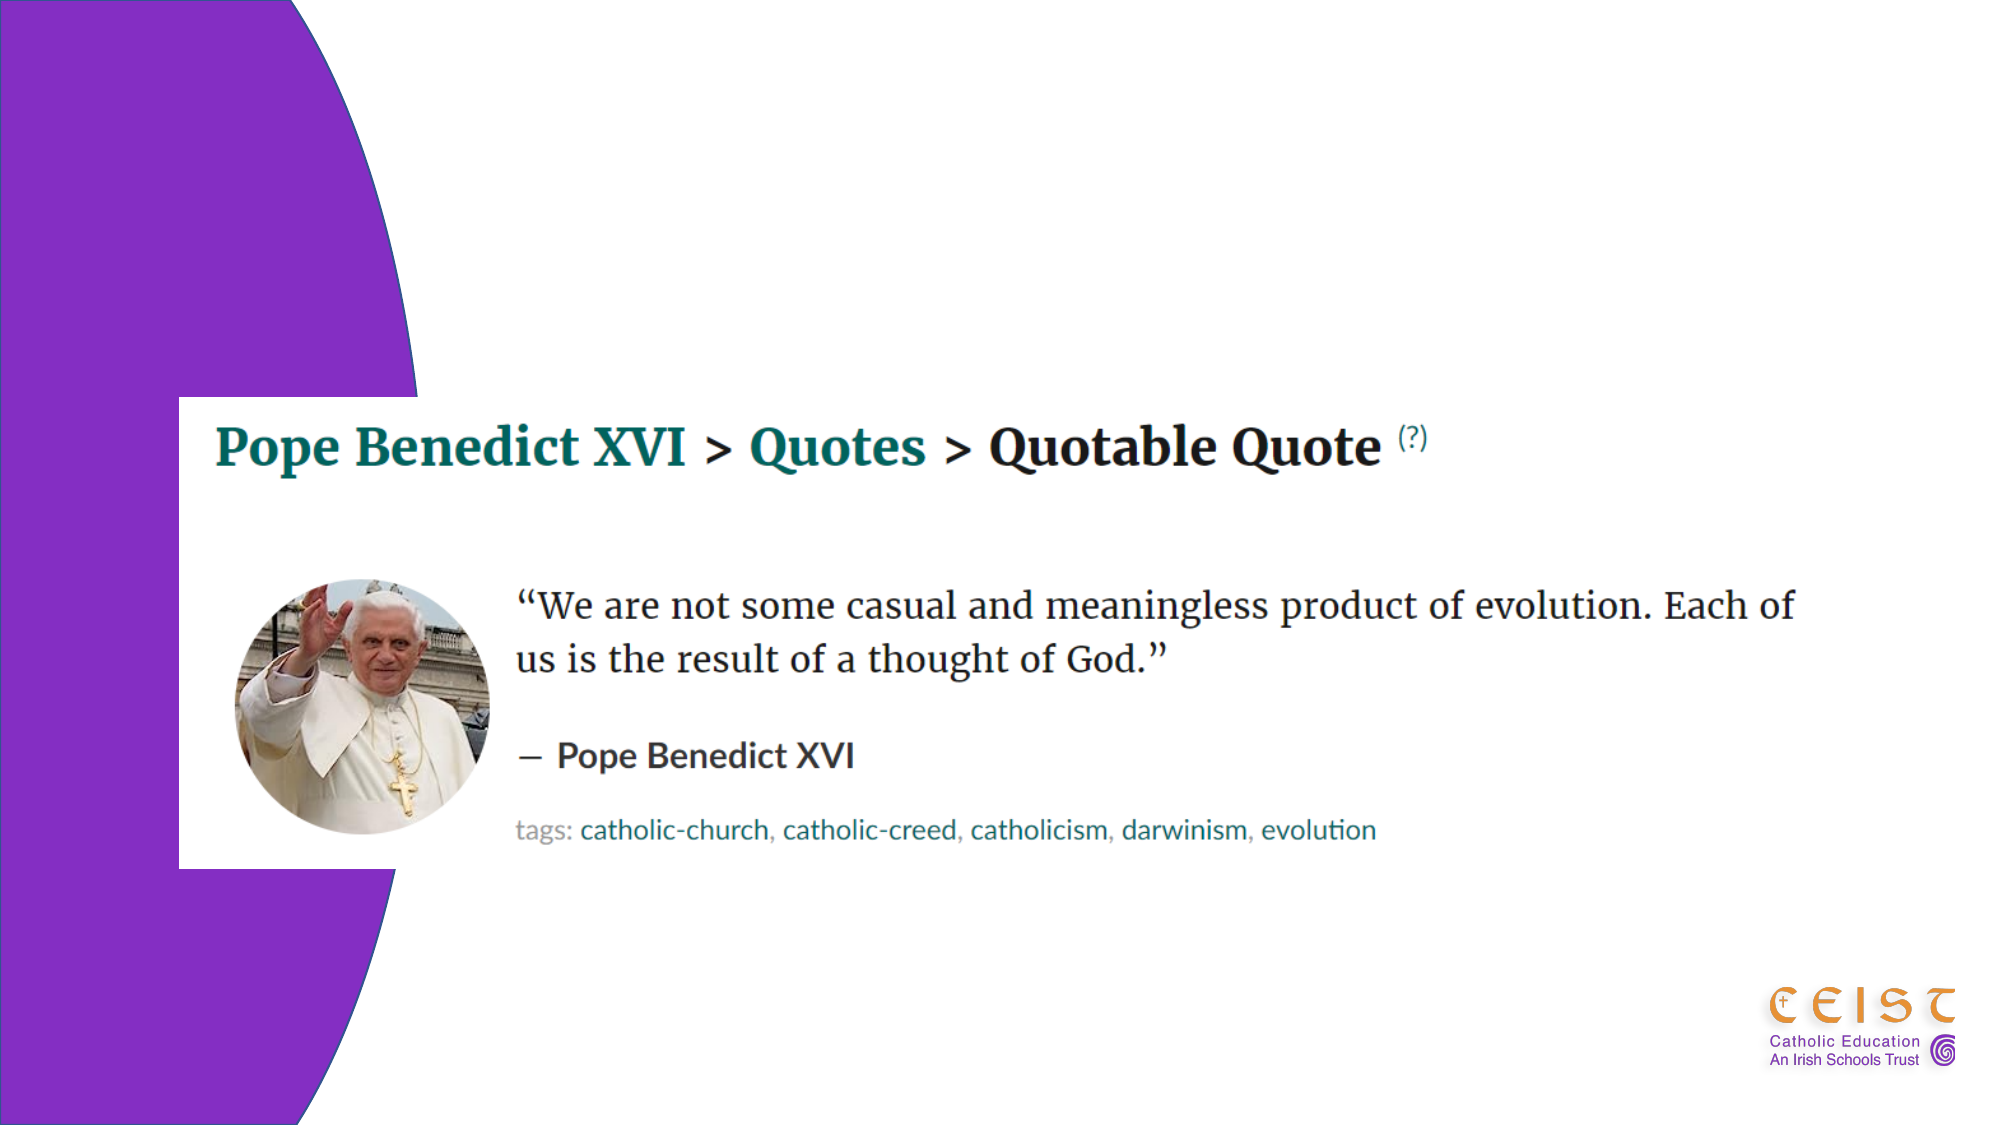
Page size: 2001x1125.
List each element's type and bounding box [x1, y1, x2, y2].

title [137, 59, 1863, 278]
list [179, 397, 1830, 869]
